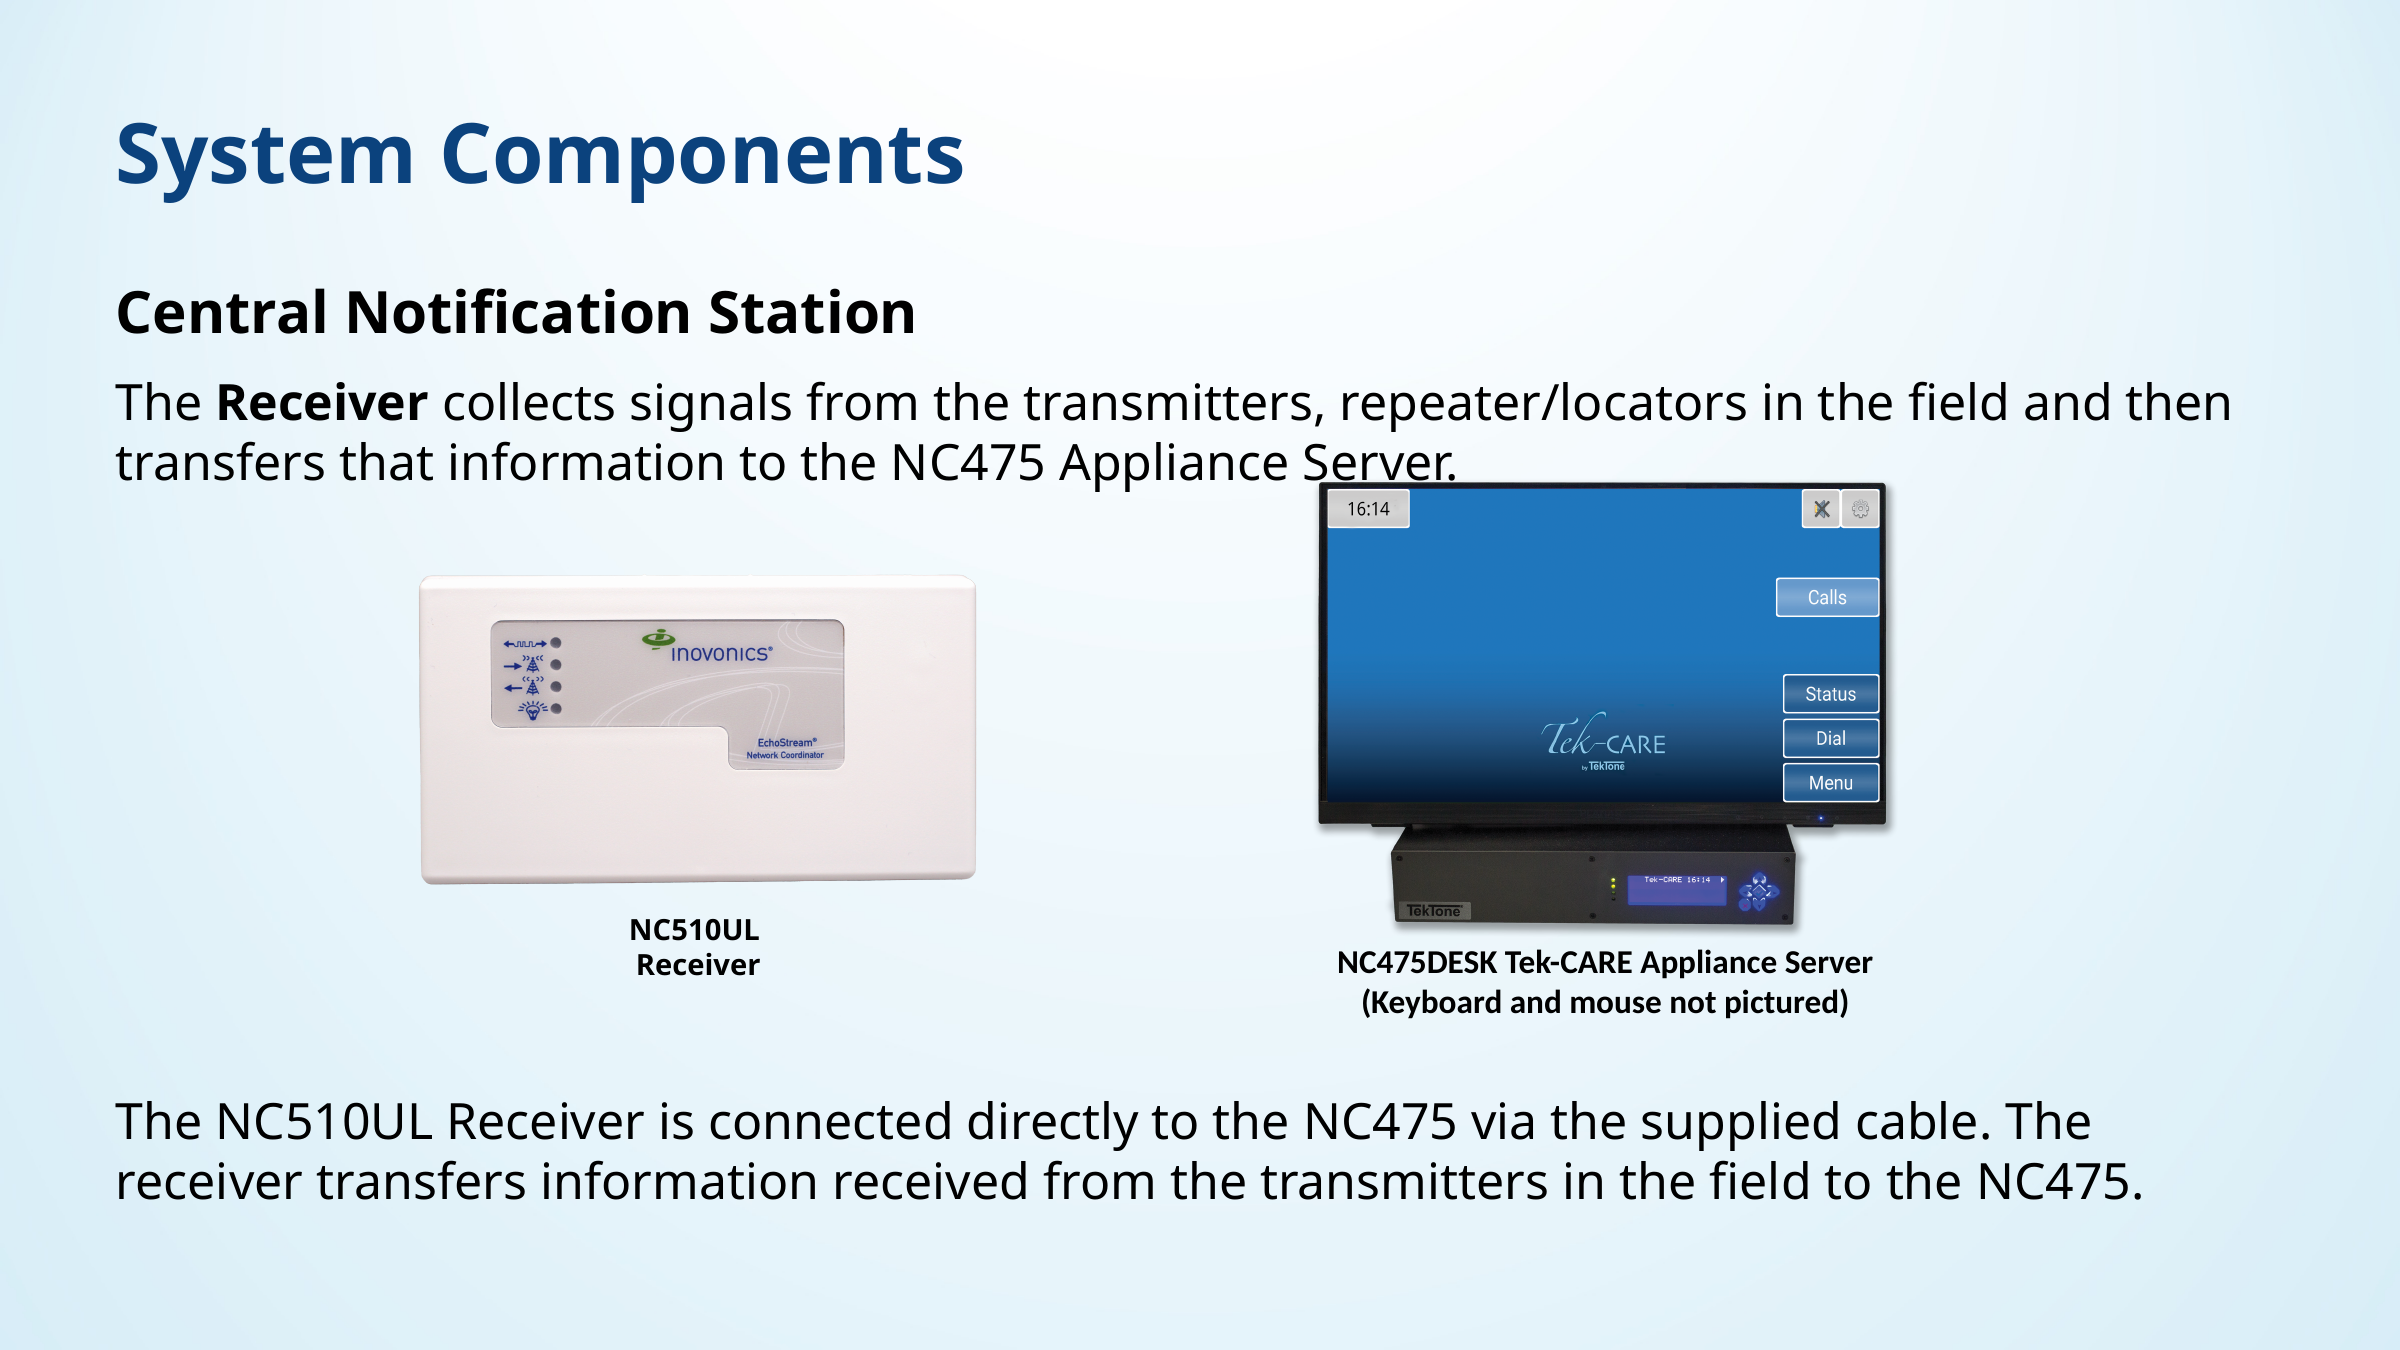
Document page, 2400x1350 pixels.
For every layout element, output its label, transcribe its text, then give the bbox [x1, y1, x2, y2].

text_box System Components [100, 93, 2331, 208]
text_box Central Notification Station The Receiver collects signals from the transmitters, repeater/locators in the field and then transfers that information to the NC475 Appliance Server. [100, 268, 2299, 498]
text_box NC475DESK Tek-CARE Appliance Server (Keyboard and mouse not pictured) [1280, 932, 1931, 1028]
text_box NC510UL Receiver [500, 904, 897, 989]
text_box The NC510UL Receiver is connected directly to the NC475 via the supplied cable. The receiver transfers information received from the transmitters in the field to the NC475. [100, 1081, 2299, 1217]
picture [0, 0, 2400, 1350]
